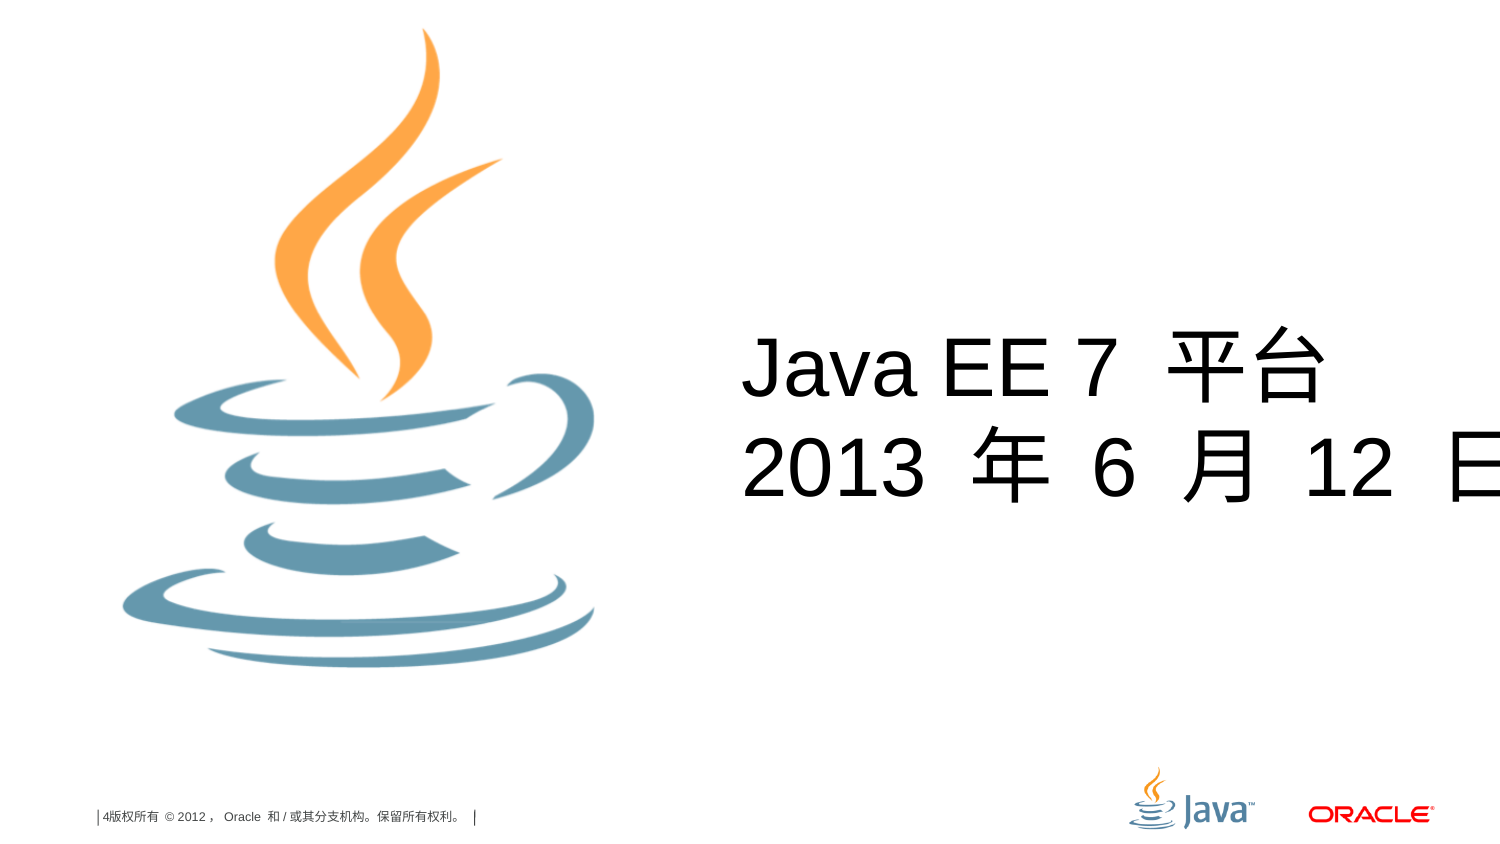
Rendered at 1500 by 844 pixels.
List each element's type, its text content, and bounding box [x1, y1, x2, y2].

text_box Java EE 7 平台 2013 年 6 月 12 日 [741, 312, 892, 463]
picture [104, 10, 622, 689]
picture [1293, 790, 1445, 838]
picture [1109, 762, 1266, 834]
